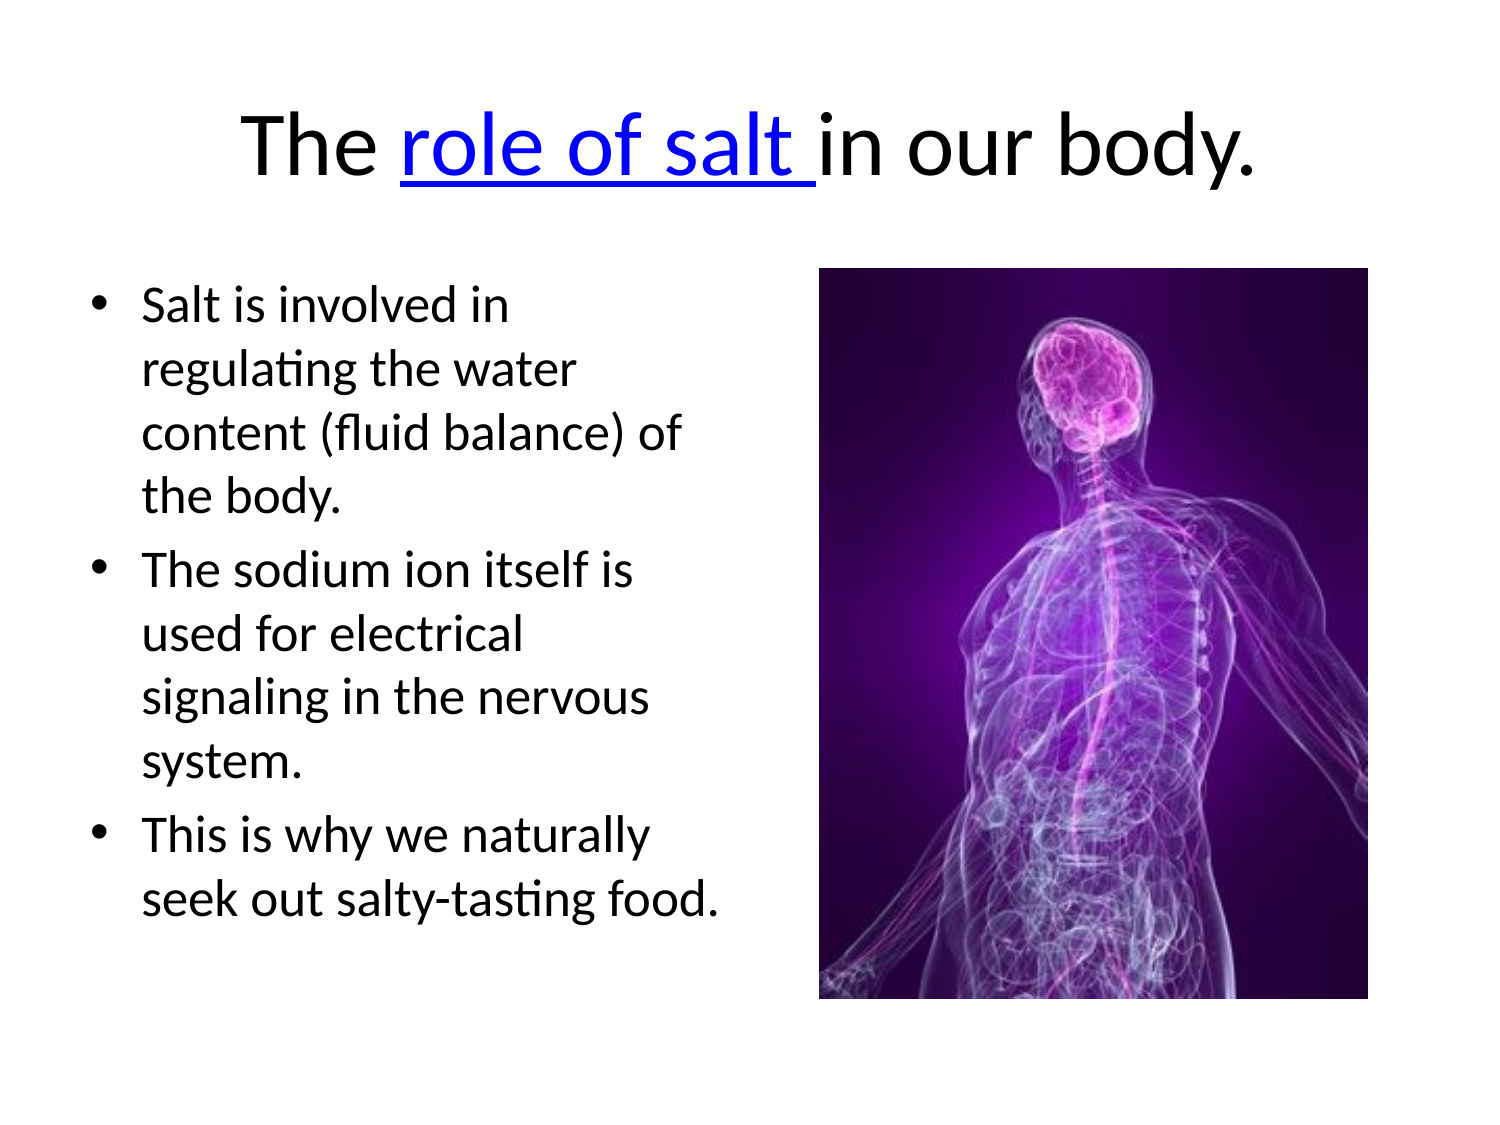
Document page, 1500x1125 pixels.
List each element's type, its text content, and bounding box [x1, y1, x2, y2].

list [819, 268, 1368, 999]
list Salt is involved in regulating the water content (fluid balance) of the body. The sodium ion itself is used for electrical signaling in the nervous system. This is why we naturally seek out salty-tasting food. [75, 262, 738, 1005]
title The role of salt in our body. [75, 45, 1425, 233]
